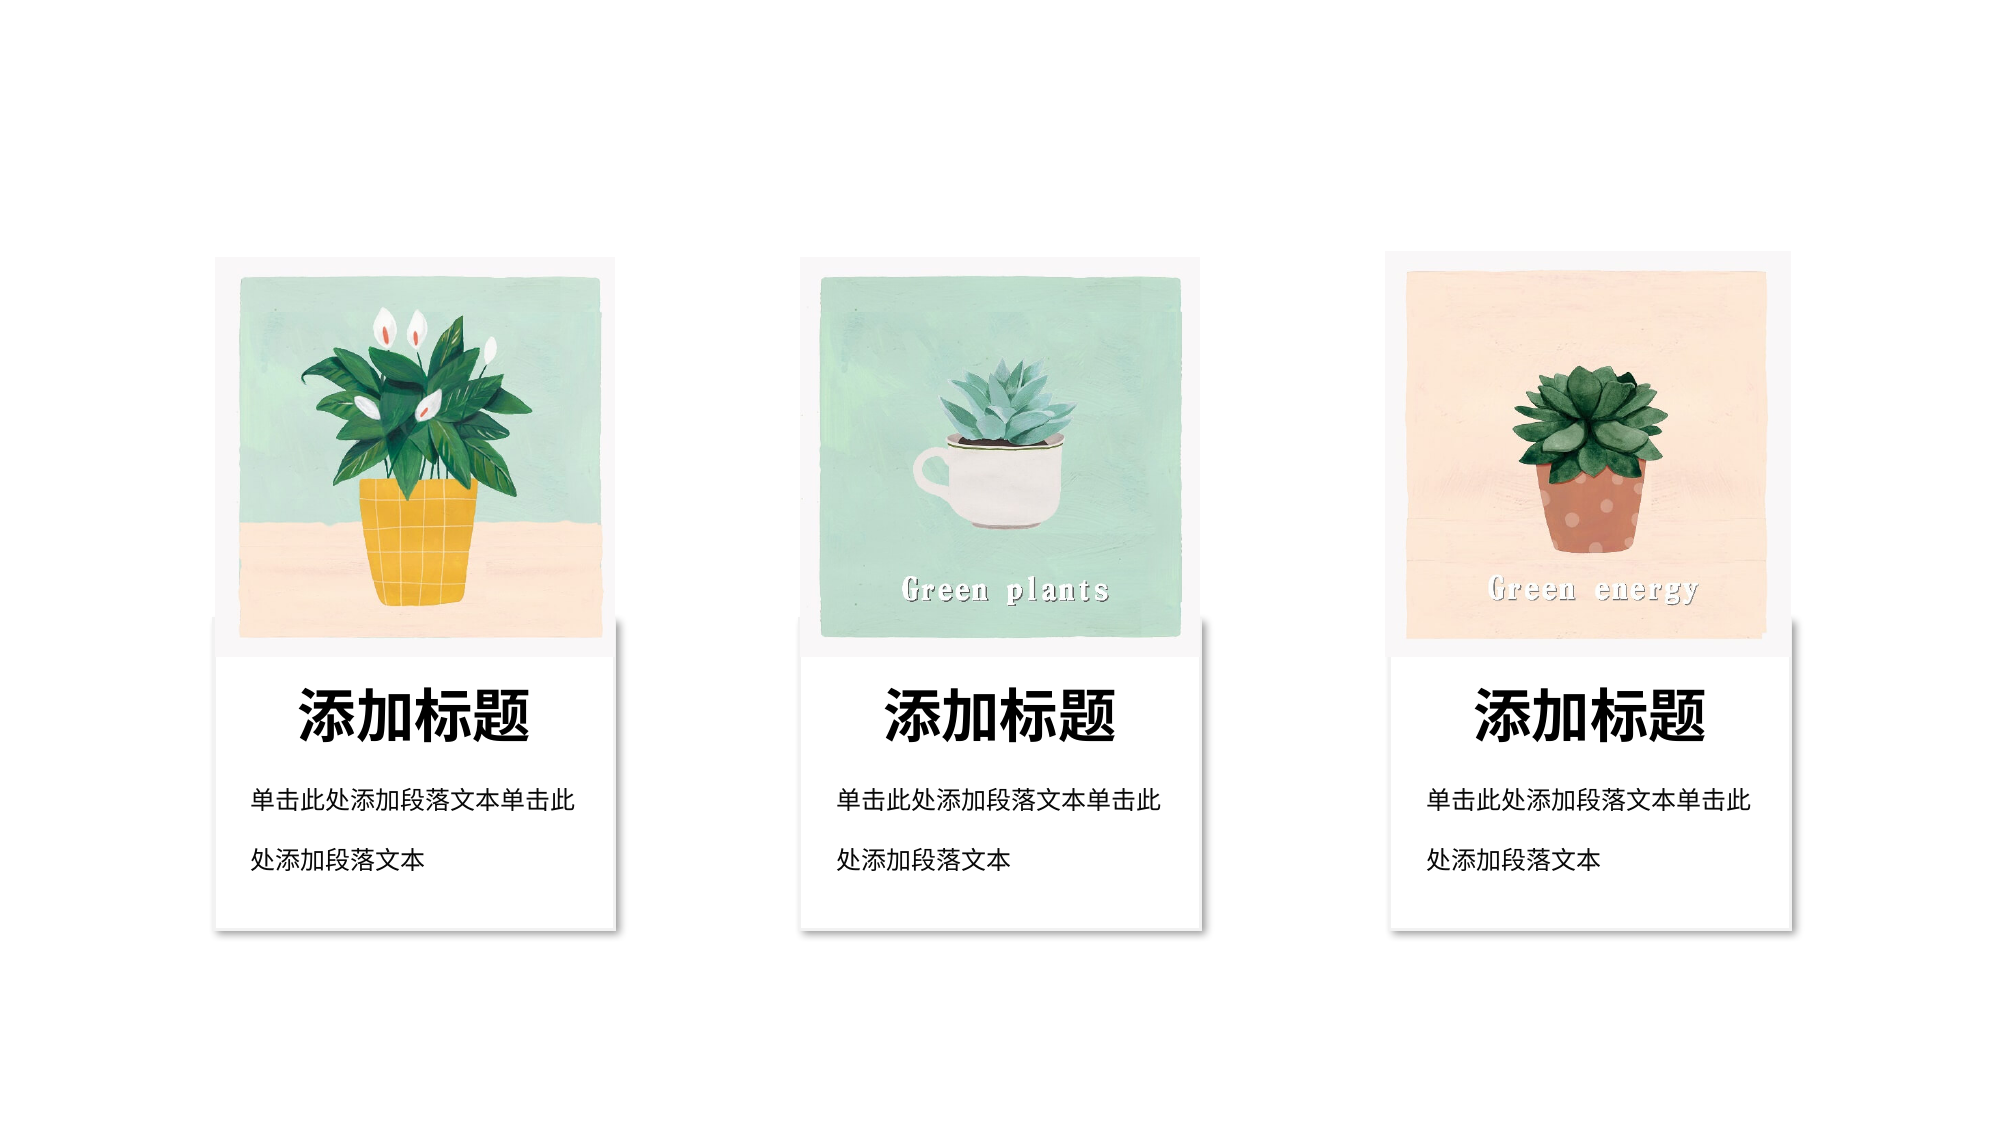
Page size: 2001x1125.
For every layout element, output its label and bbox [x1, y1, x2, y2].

picture [215, 257, 615, 657]
text_box [213, 618, 616, 931]
text_box [225, 672, 603, 876]
text_box [1389, 657, 1791, 931]
text_box [811, 672, 1189, 876]
text_box [1401, 672, 1779, 876]
text_box [799, 618, 1201, 931]
picture [1385, 251, 1791, 657]
picture [800, 257, 1200, 657]
